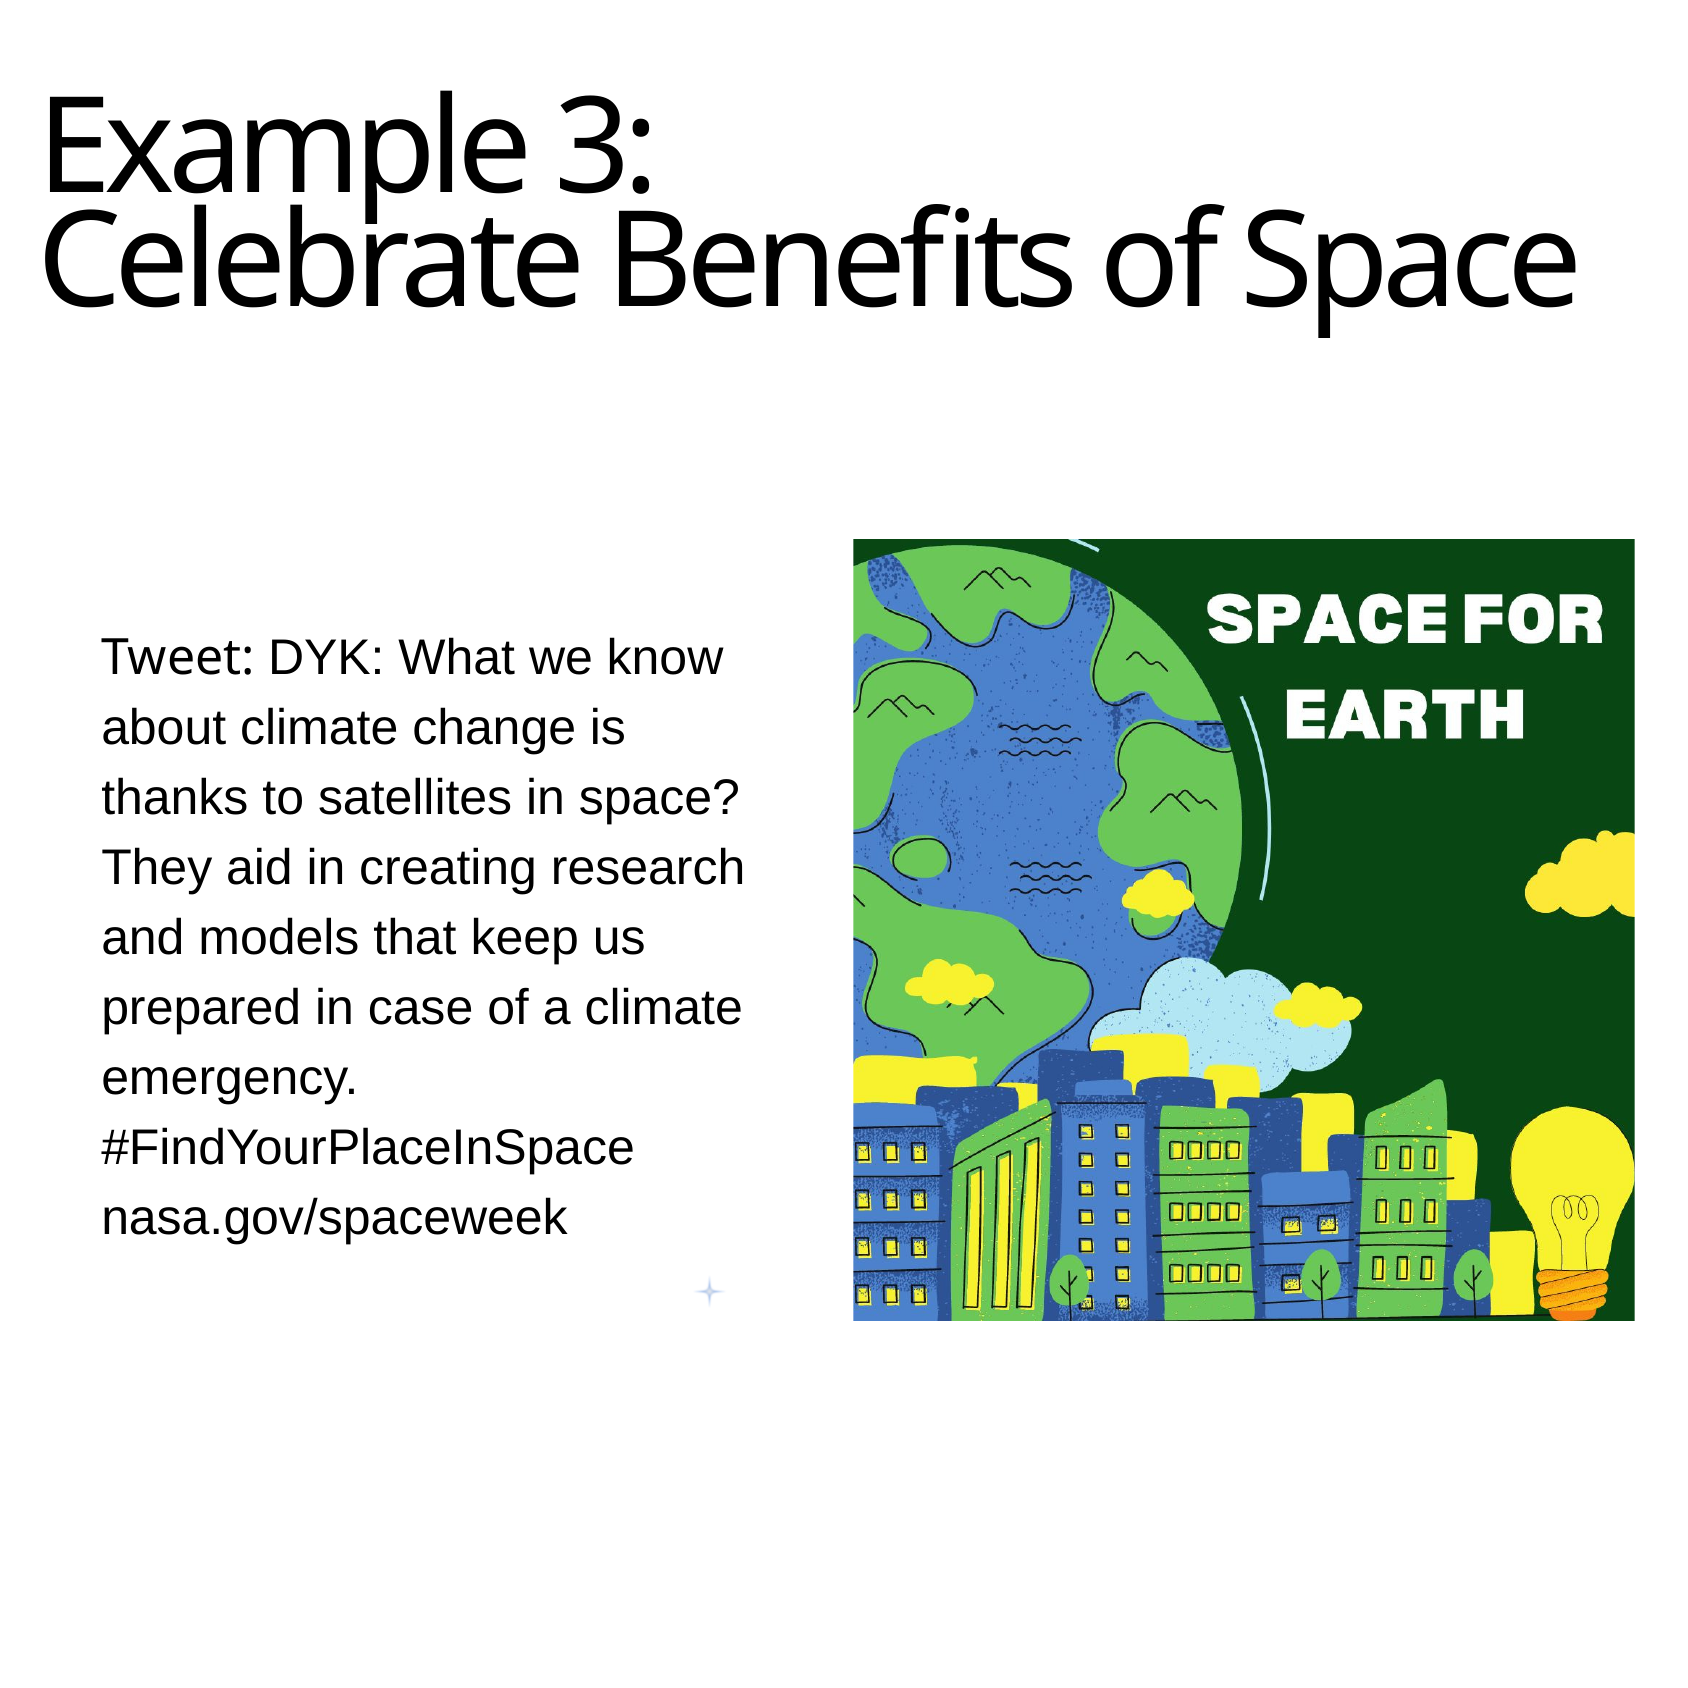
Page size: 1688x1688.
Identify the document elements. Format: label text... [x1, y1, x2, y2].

text_box Example 3: Celebrate Benefits of Space [37, 106, 1651, 333]
text_box Tweet: DYK: What we know about climate change is thanks to satellites in space? They aid in creating research and models that keep us prepared in case of a climate emergency. #FindYourPlaceInSpace nasa.gov/spaceweek [101, 614, 758, 1245]
text_box [690, 1272, 729, 1311]
text_box [853, 539, 1635, 1321]
